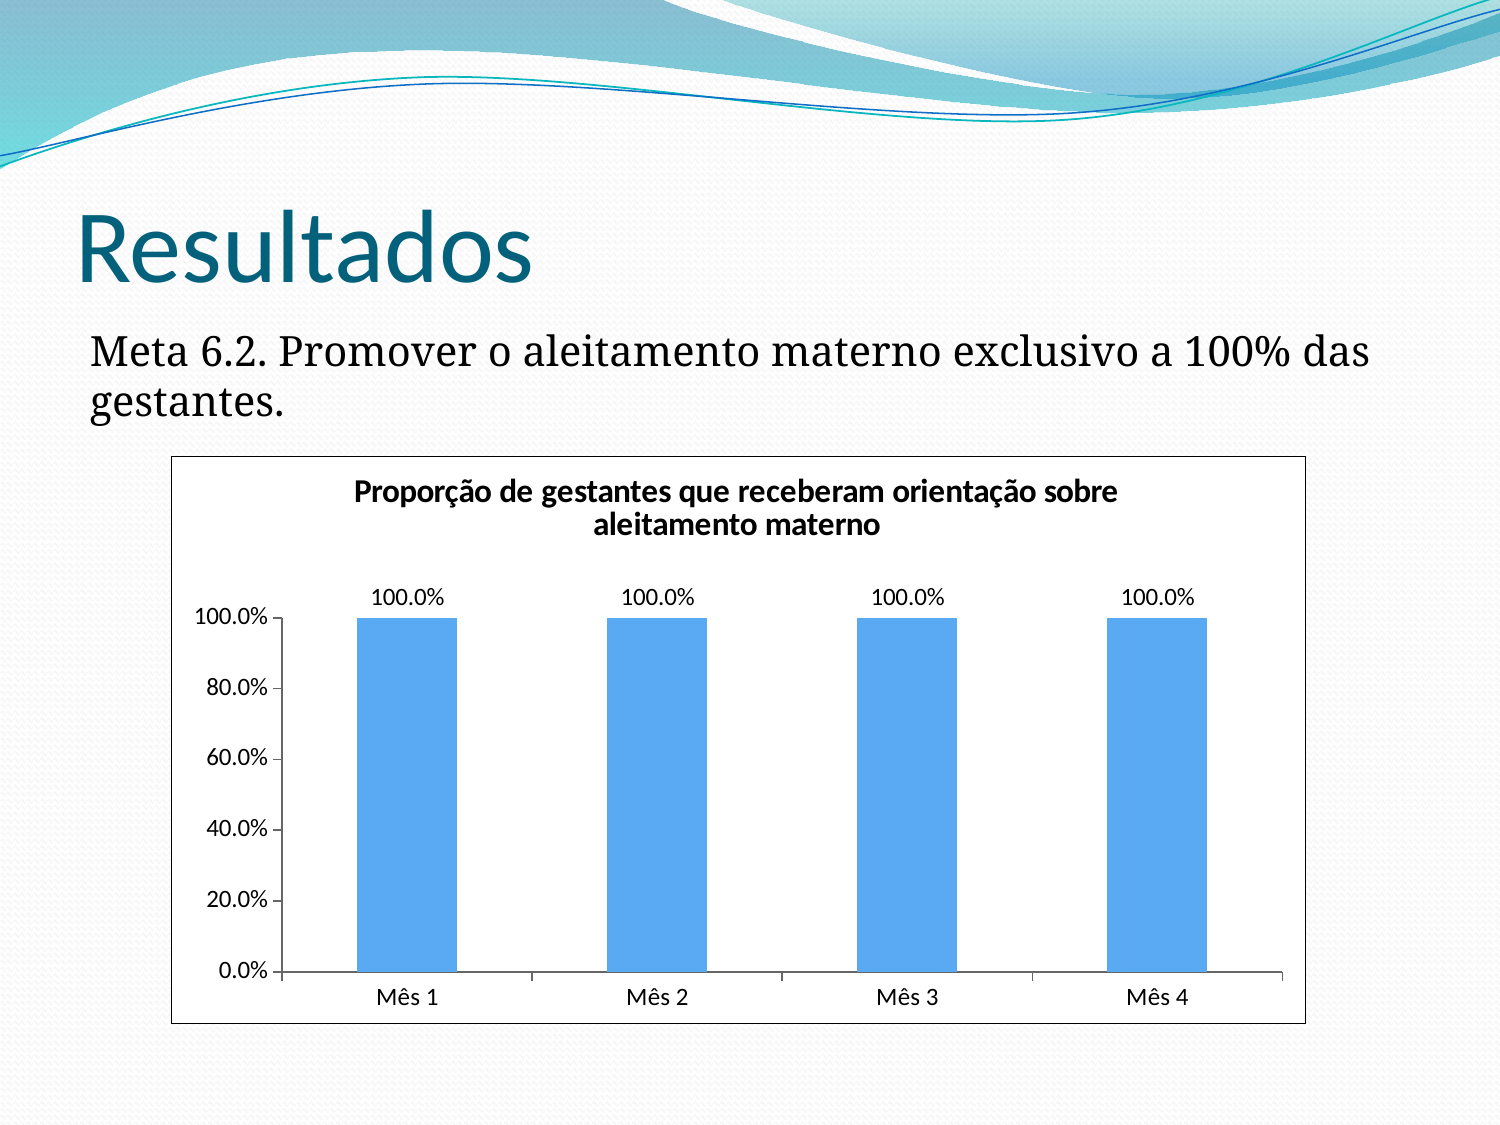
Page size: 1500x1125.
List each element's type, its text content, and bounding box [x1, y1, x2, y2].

list Meta 6.2. Promover o aleitamento materno exclusivo a 100% das gestantes. [75, 317, 1425, 1038]
title Resultados [75, 115, 1425, 303]
chart [170, 455, 1306, 1024]
